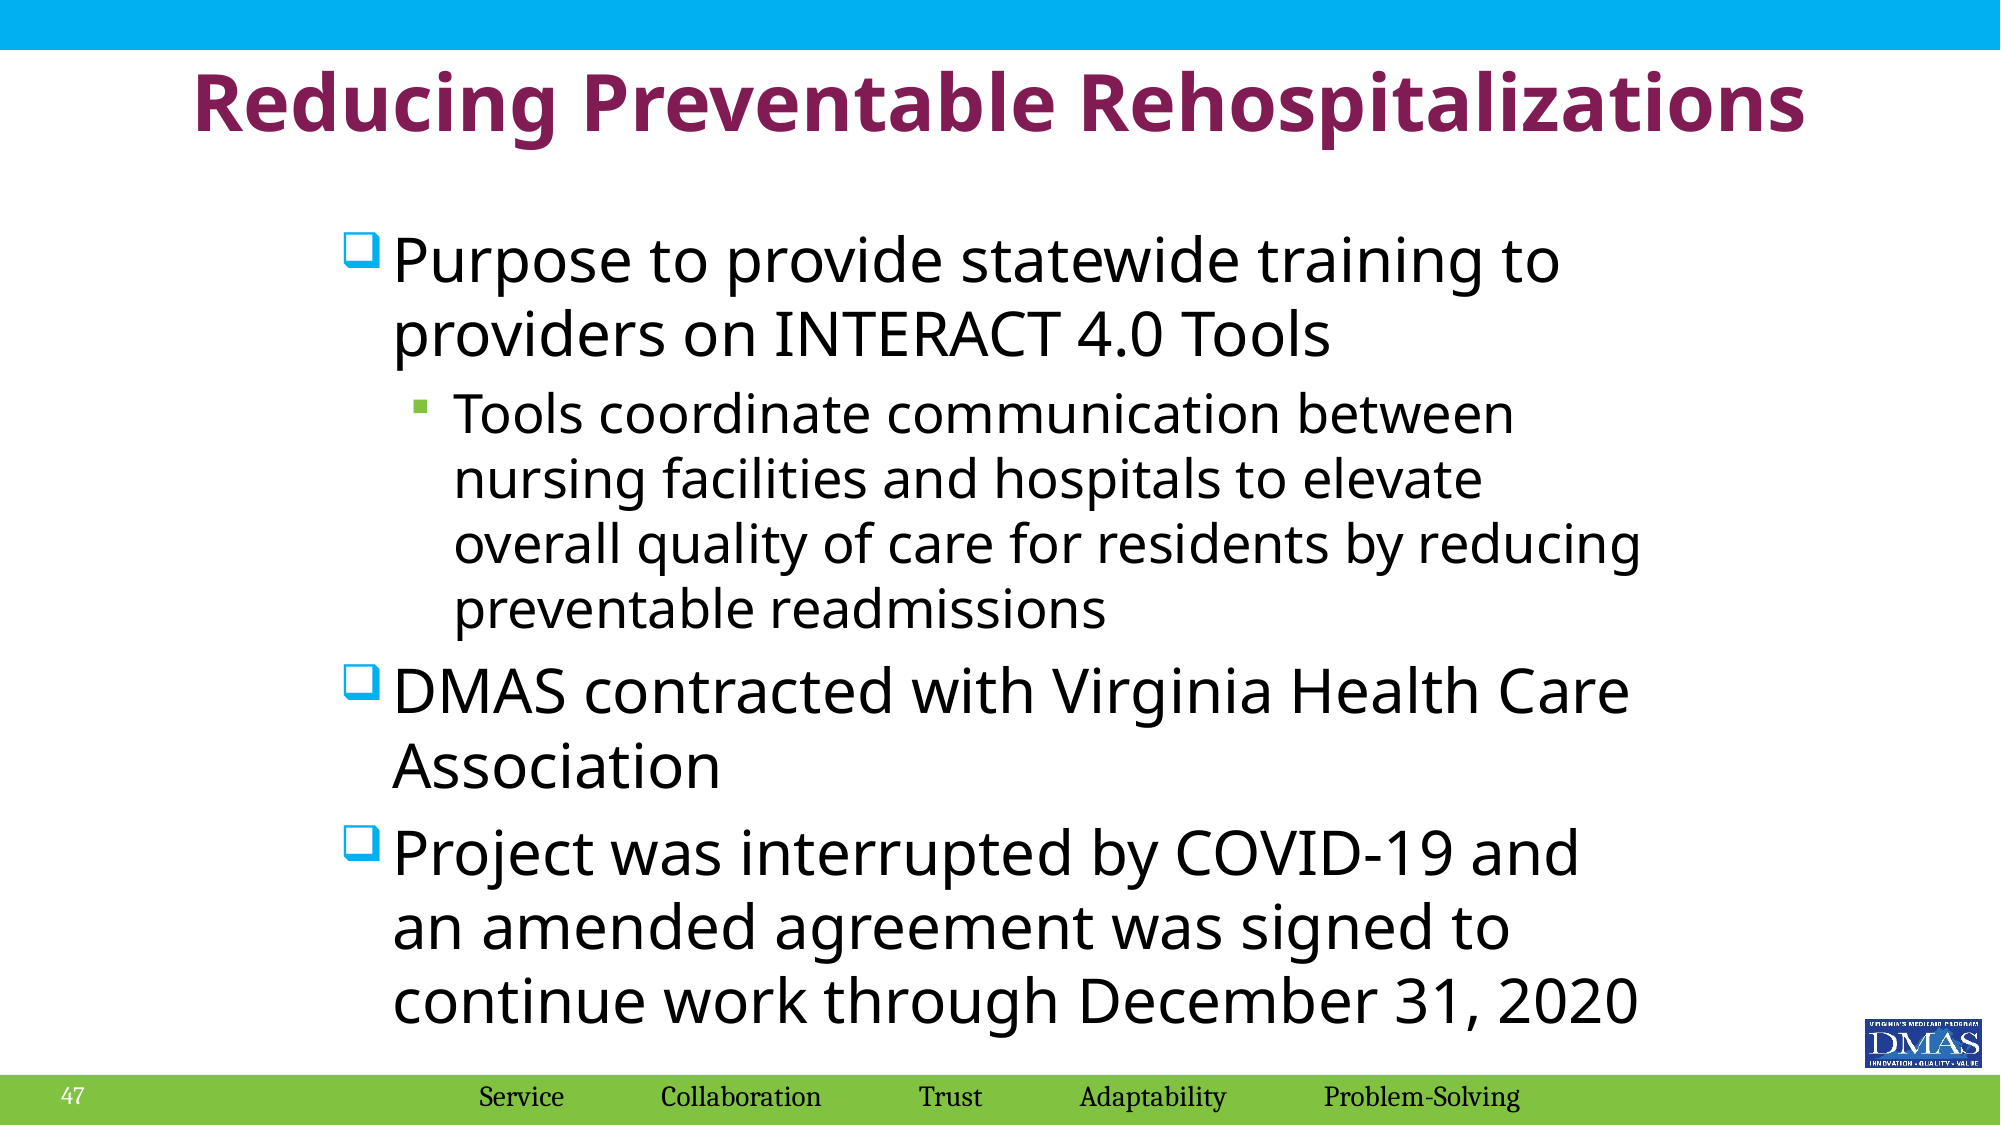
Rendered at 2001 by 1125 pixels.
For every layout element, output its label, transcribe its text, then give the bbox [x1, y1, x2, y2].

title Reducing Preventable Rehospitalizations [99, 45, 1900, 163]
slide_number 47 [16, 1065, 100, 1125]
picture [1865, 1019, 1982, 1068]
text_box Service Collaboration Trust Adaptability Problem-Solving [252, 1069, 1750, 1120]
list Purpose to provide statewide training to providers on INTERACT 4.0 Tools Tools coordinate communication between nursing facilities and hospitals to elevate overall quality of care for residents by reducing preventable readmissions DMAS contracted with Virginia Health Care Association Project was interrupted by COVID-19 and an amended agreement was signed to continue work through December 31, 2020 [324, 212, 1675, 1061]
